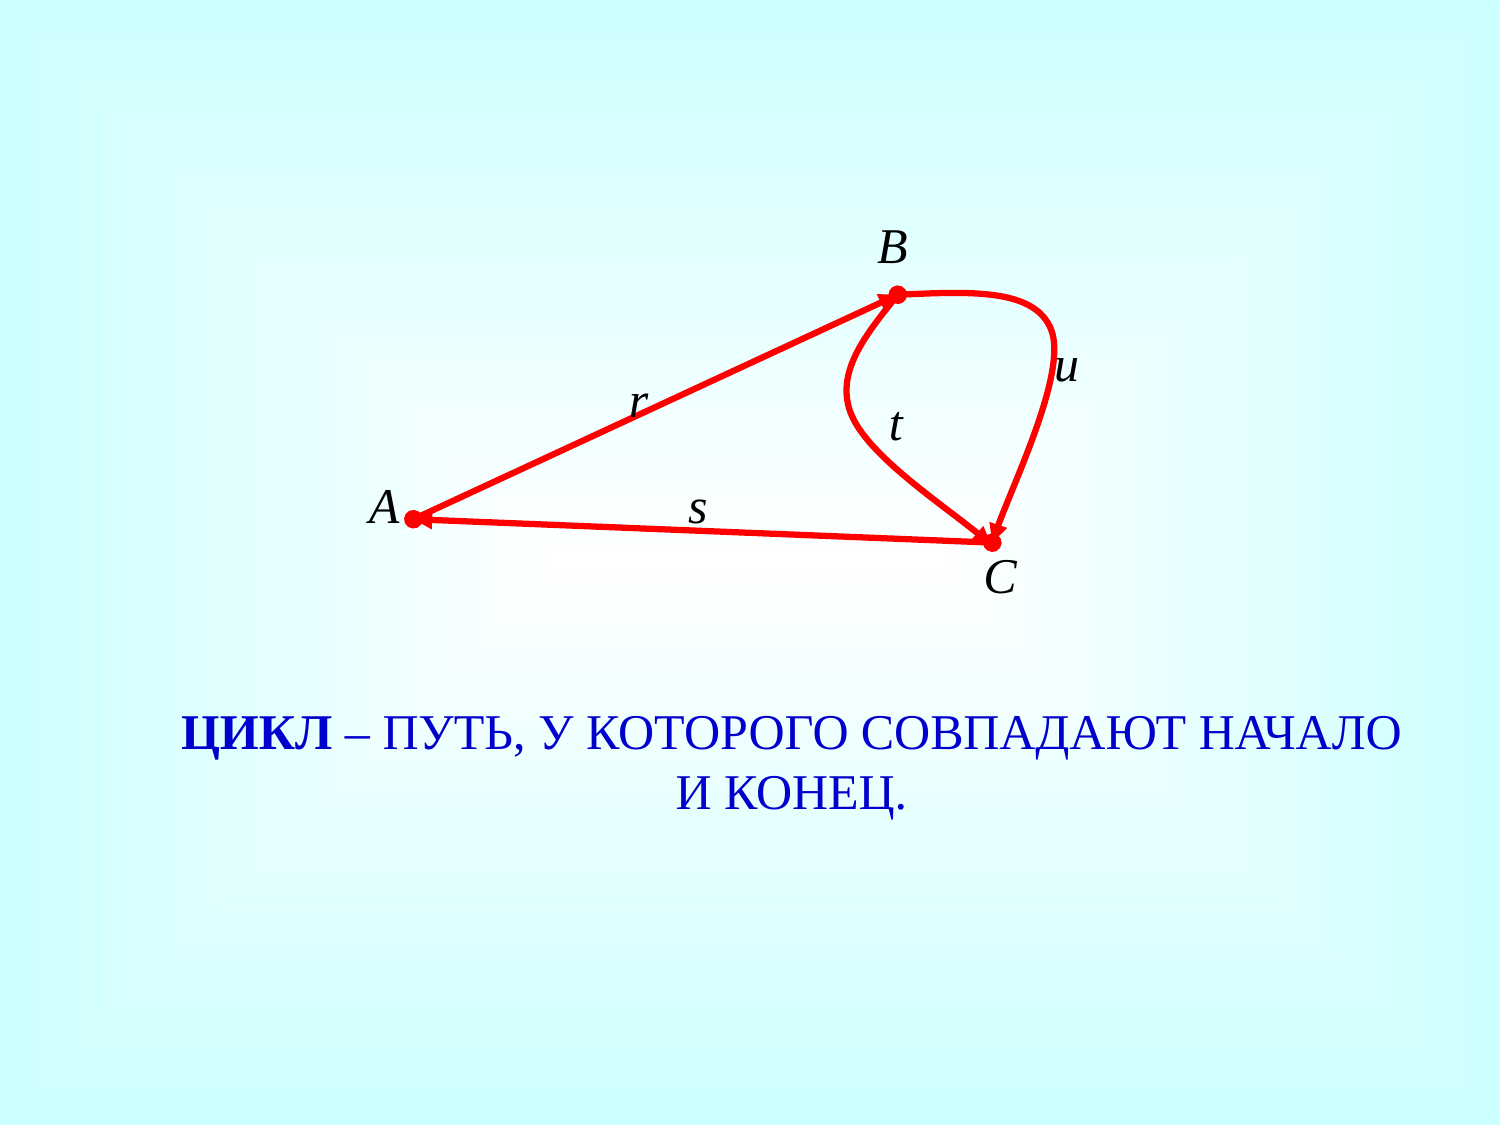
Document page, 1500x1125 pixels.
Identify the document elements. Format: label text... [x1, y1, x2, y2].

text_box ЦИКЛ – ПУТЬ, У КОТОРОГО СОВПАДАЮТ НАЧАЛО И КОНЕЦ. [147, 692, 1436, 828]
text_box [353, 205, 1123, 612]
